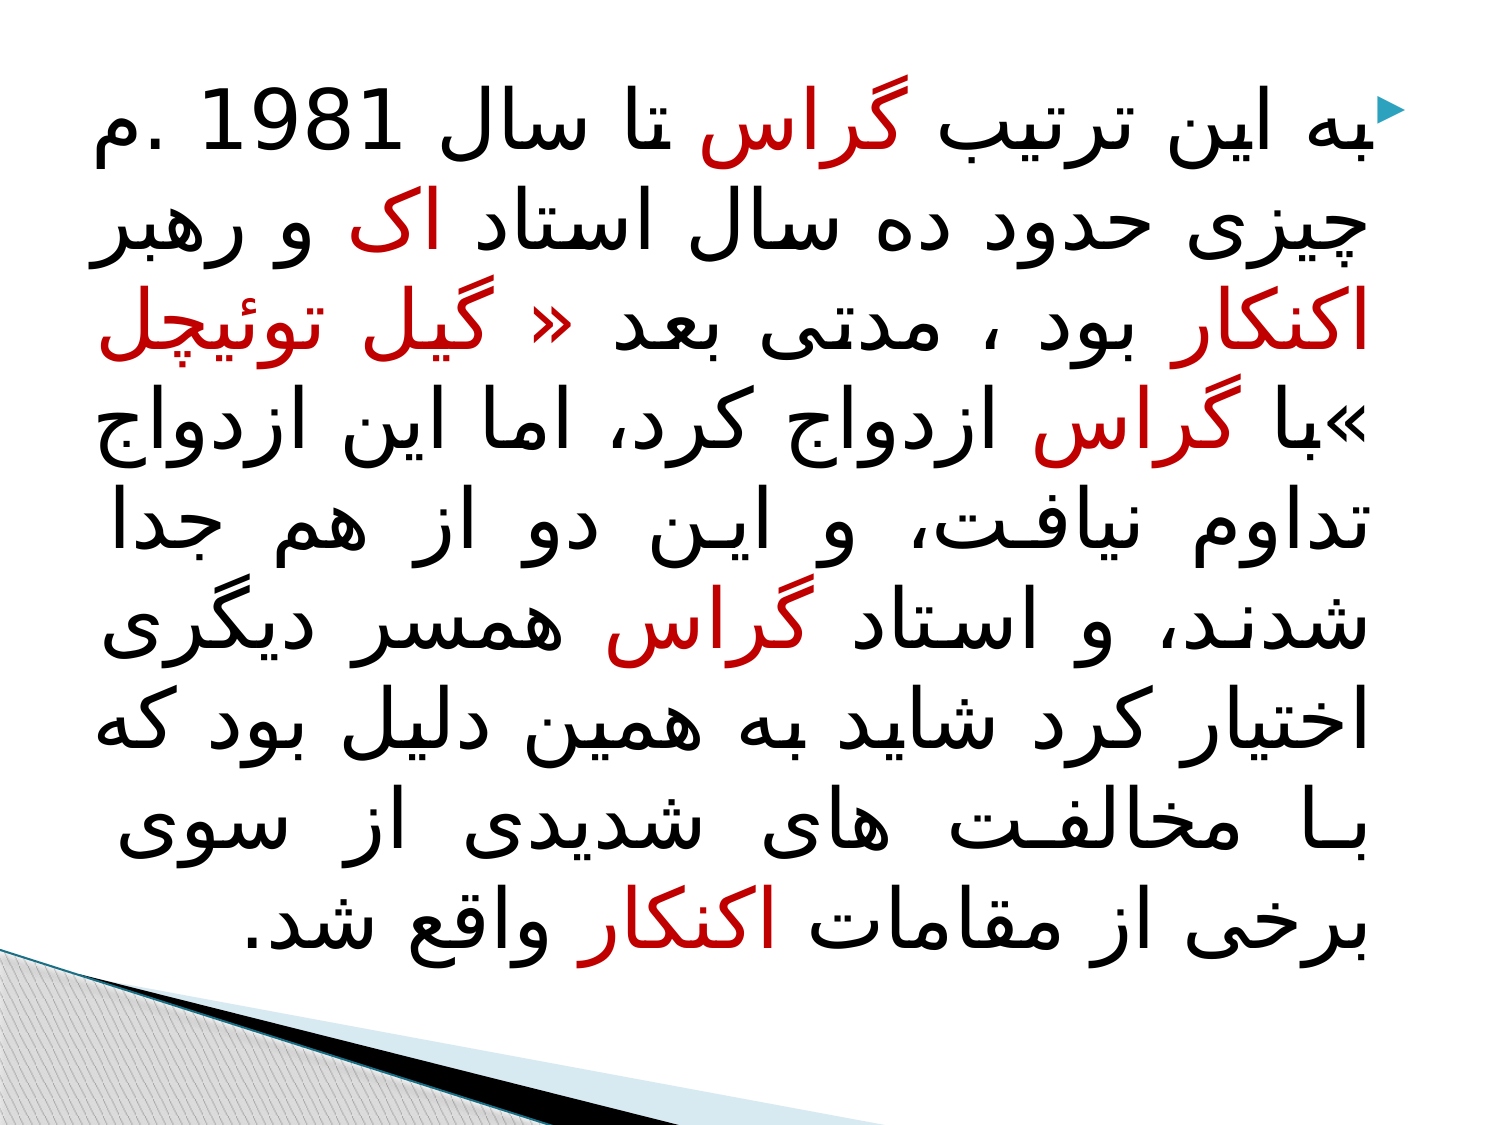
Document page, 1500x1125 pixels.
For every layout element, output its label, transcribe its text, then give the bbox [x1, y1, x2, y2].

list به این ترتیب گراس تا سال 1981 .م چیزی حدود ده سال استاد اک و رهبر اکنکار بود ، مدتی بعد « گیل توئیچل »با گراس ازدواج کرد، اما این ازدواج تداوم نیافت، و این دو از هم جدا شدند، و استاد گراس همسر دیگری اختیار کرد شاید به همین دلیل بود که با مخالفت های شدیدی از سوی برخی از مقامات اکنکار واقع شد. [75, 58, 1425, 1005]
